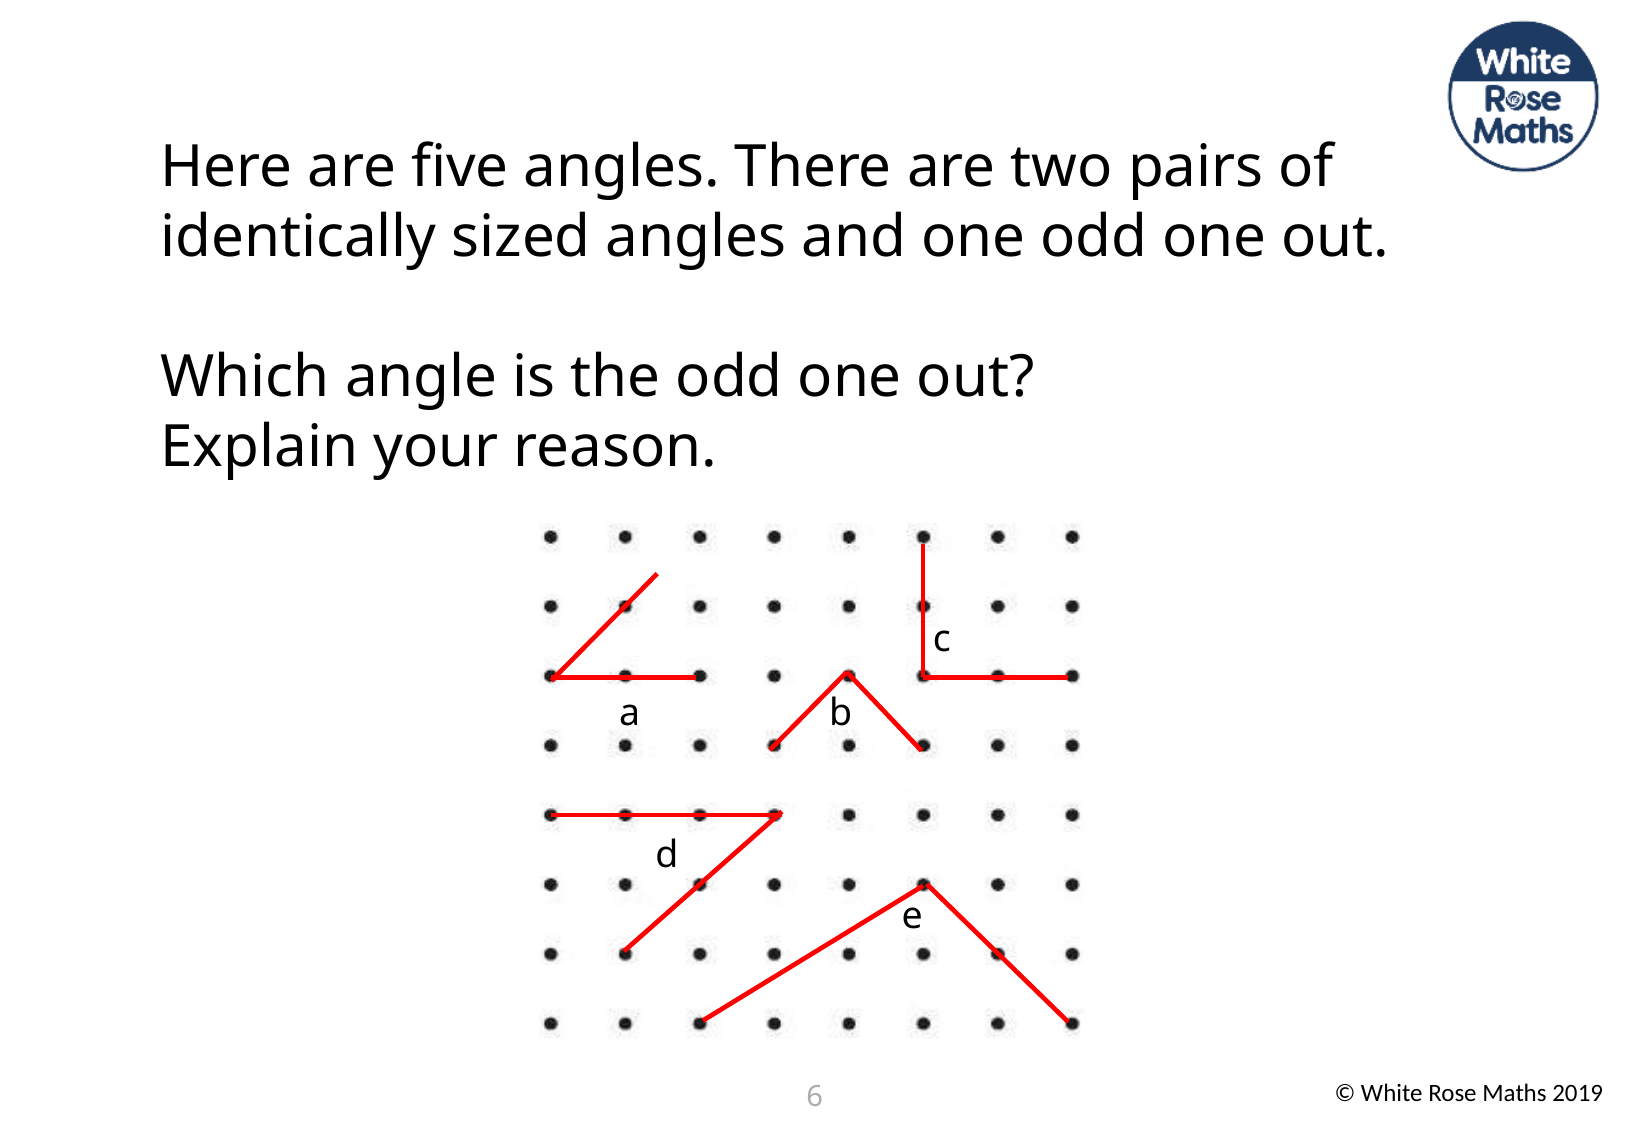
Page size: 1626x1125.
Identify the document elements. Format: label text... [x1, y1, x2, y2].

picture [1444, 17, 1602, 175]
text_box Here are five angles. There are two pairs of identically sized angles and one odd one out. Which angle is the odd one out? Explain your reason. [145, 120, 1468, 976]
slide_number 6 [776, 1069, 854, 1125]
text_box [539, 522, 1090, 1046]
